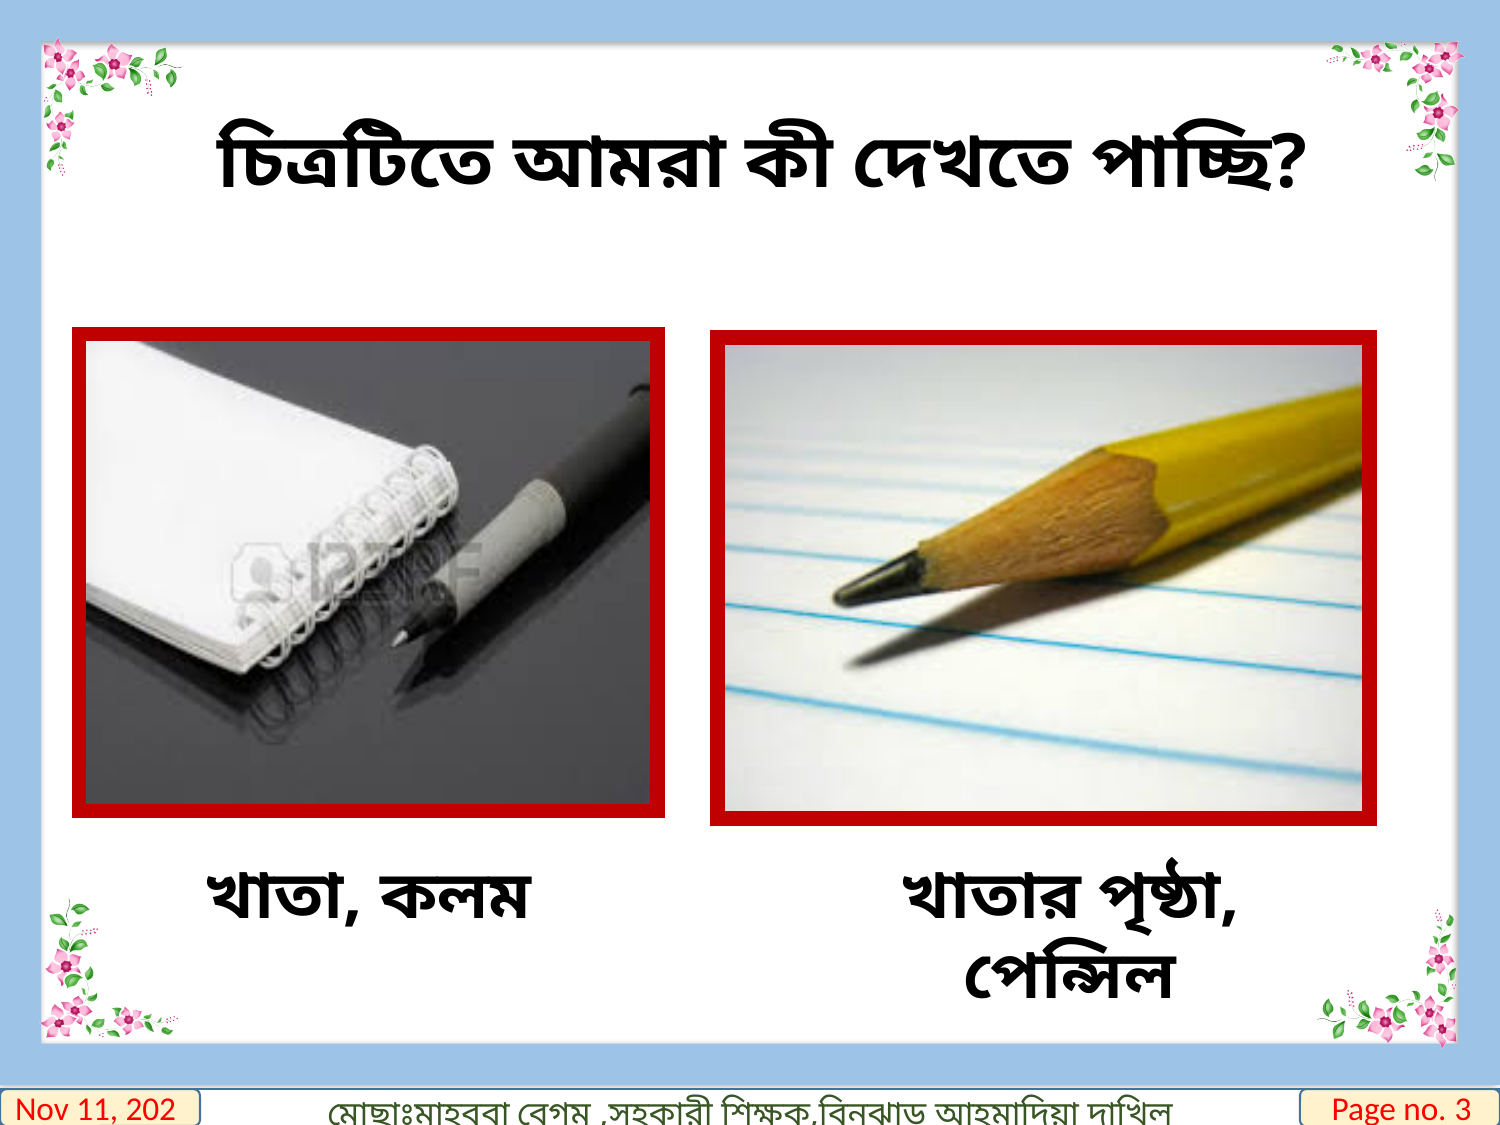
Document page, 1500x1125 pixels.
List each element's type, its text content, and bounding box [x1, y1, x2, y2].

picture [1327, 42, 1465, 182]
text_box খাতার পৃষ্ঠা, পেন্সিল [794, 844, 1345, 1020]
text_box খাতা, কলম [161, 844, 575, 940]
picture [86, 341, 650, 804]
slide_number 25-Oct-19 [0, 1077, 204, 1125]
picture [1317, 910, 1457, 1049]
picture [43, 37, 183, 176]
picture [40, 898, 178, 1038]
slide_number Page no. 3 [1303, 1077, 1500, 1125]
text_box চিত্রটিতে আমরা কী দেখতে পাচ্ছি? [162, 105, 1363, 211]
picture [724, 344, 1363, 811]
